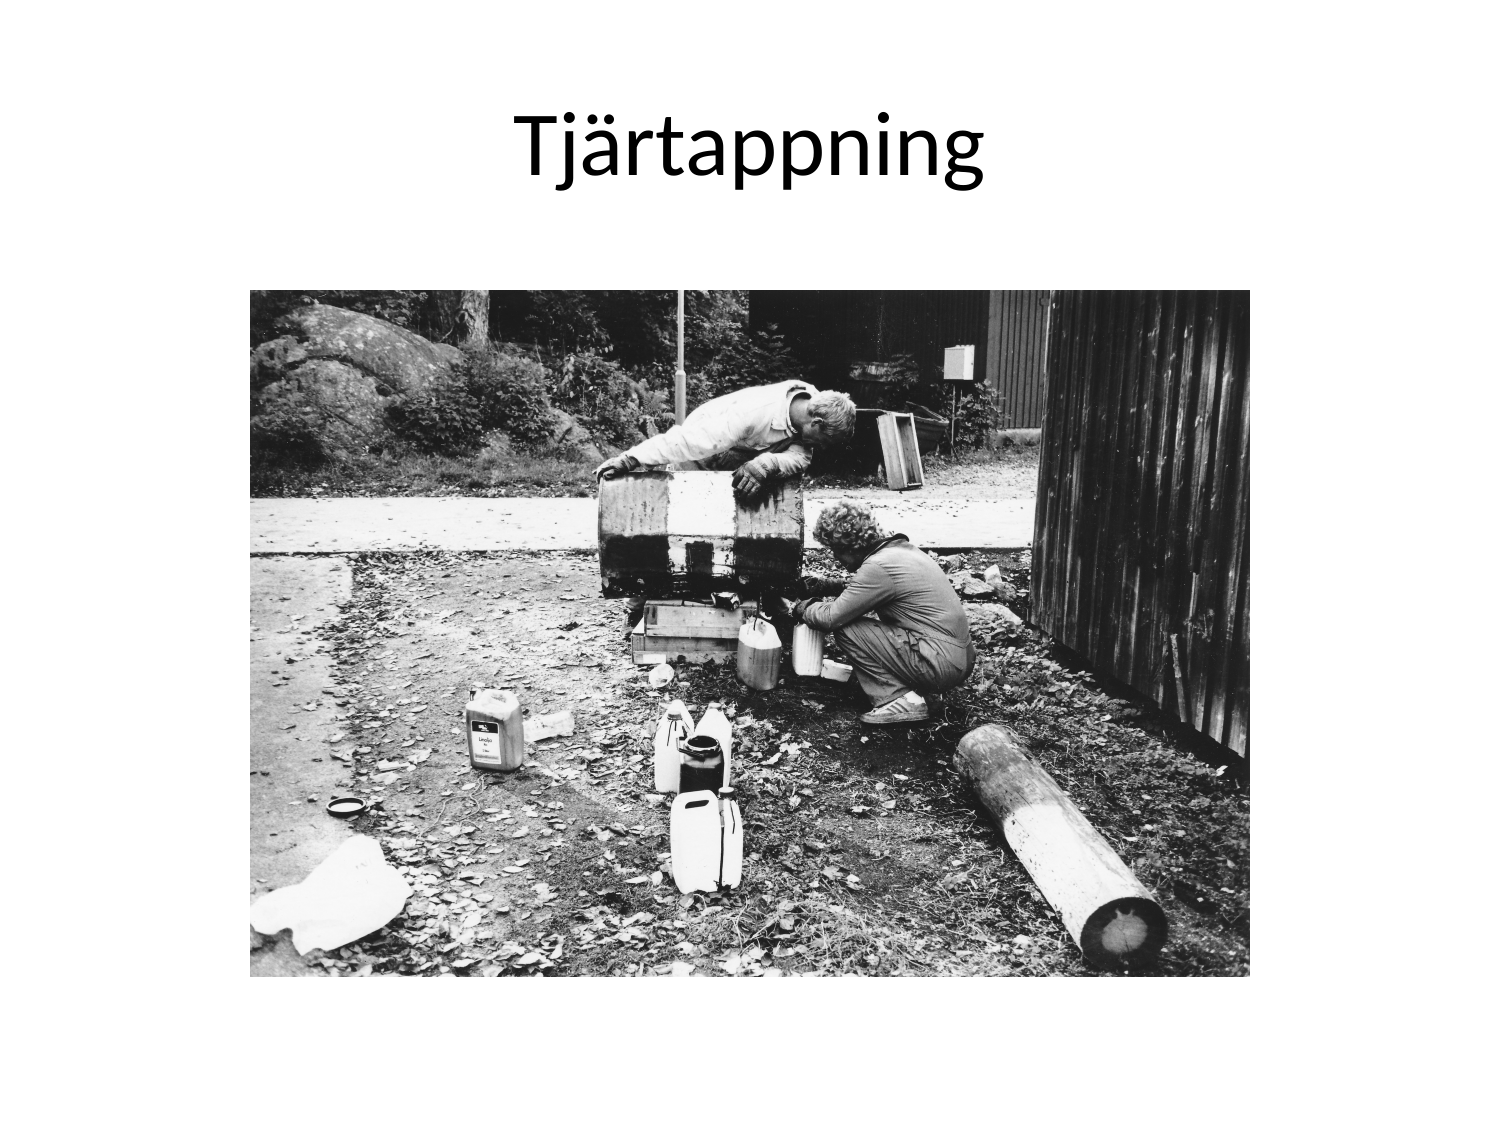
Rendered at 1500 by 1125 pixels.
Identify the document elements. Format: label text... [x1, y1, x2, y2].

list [250, 290, 1250, 978]
title Tjärtappning [75, 45, 1425, 233]
